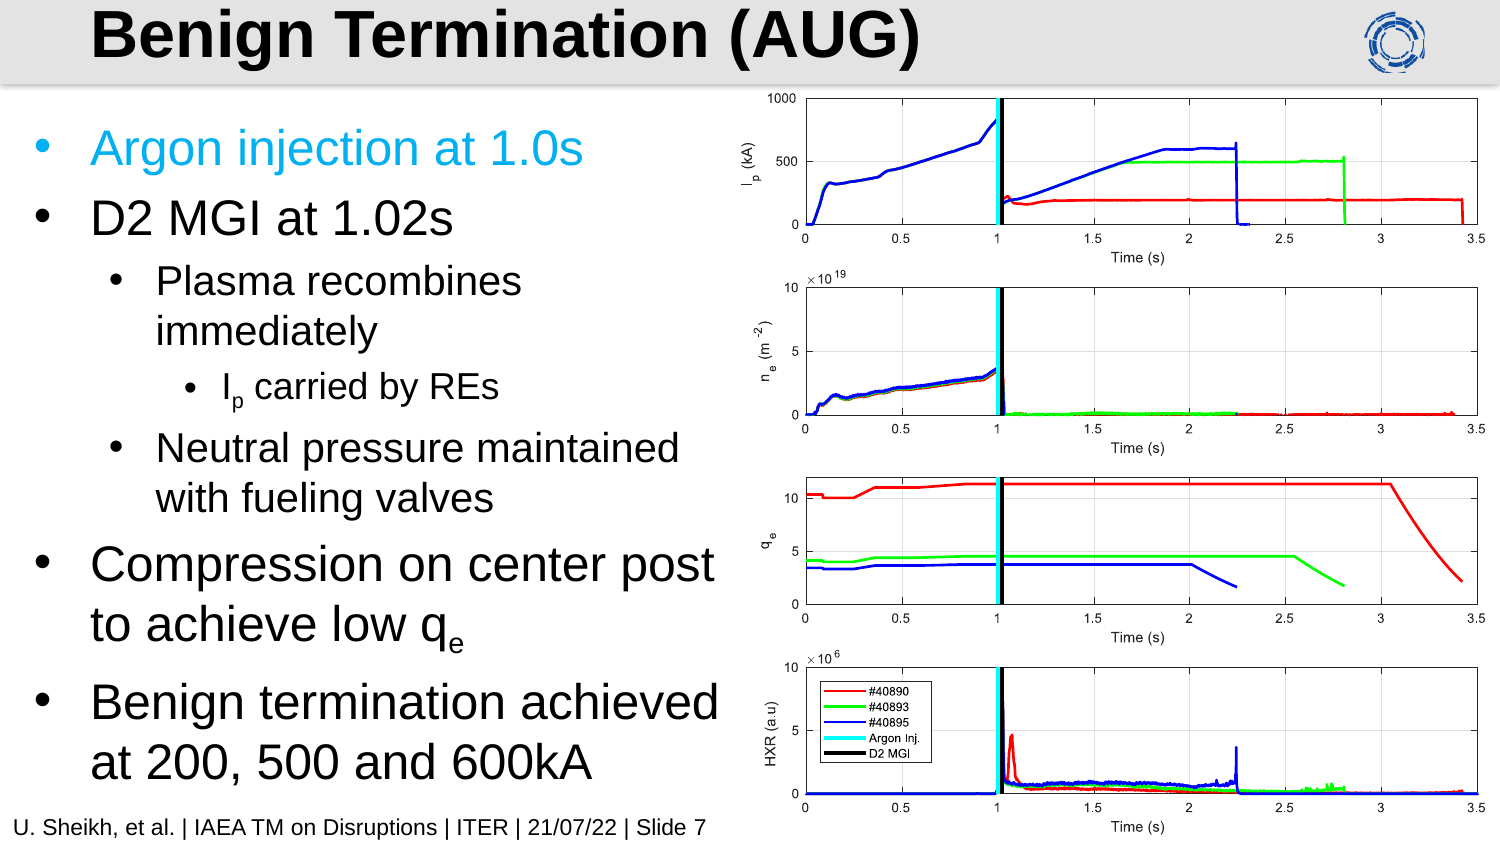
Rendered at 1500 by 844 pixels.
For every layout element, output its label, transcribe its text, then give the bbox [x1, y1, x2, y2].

picture [740, 92, 1488, 836]
list Argon injection at 1.0s D2 MGI at 1.02s Plasma recombines immediately Ip carried by REs Neutral pressure maintained with fueling valves Compression on center post to achieve low qe Benign termination achieved at 200, 500 and 600kA [18, 108, 735, 810]
title Benign Termination (AUG) [75, 9, 1313, 66]
